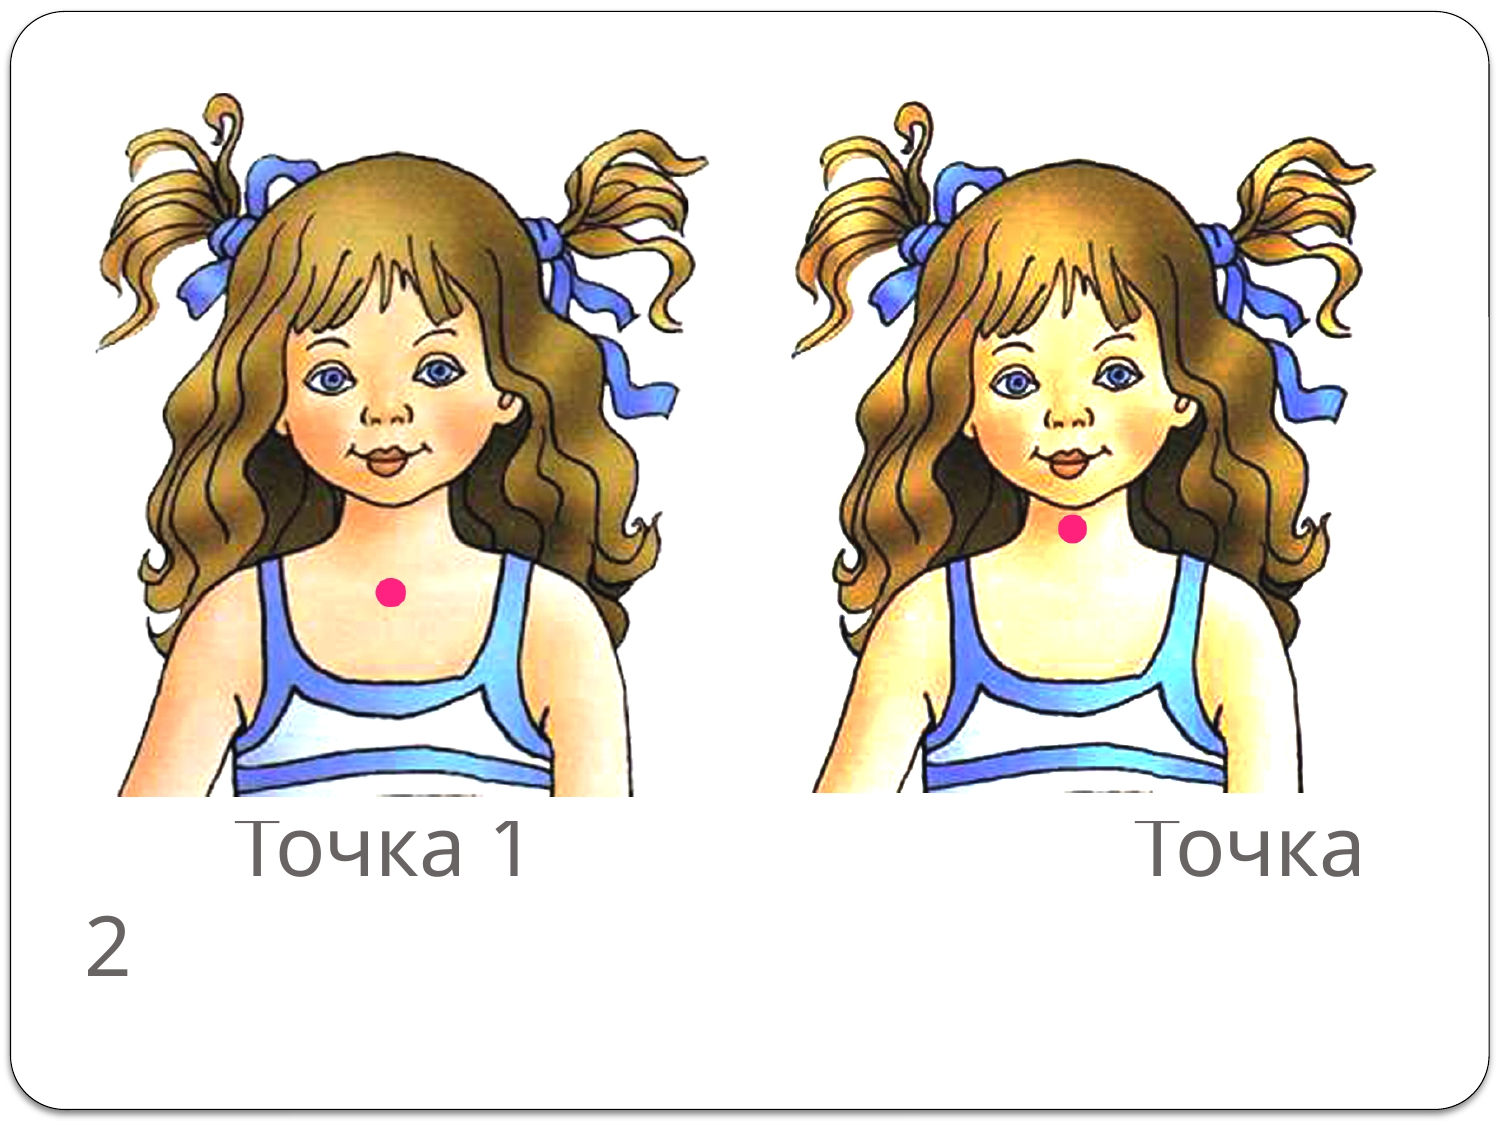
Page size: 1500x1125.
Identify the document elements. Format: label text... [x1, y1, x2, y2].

title Точка 1 Точка 2 [70, 867, 1421, 1008]
picture [767, 93, 1424, 821]
picture [70, 93, 715, 821]
